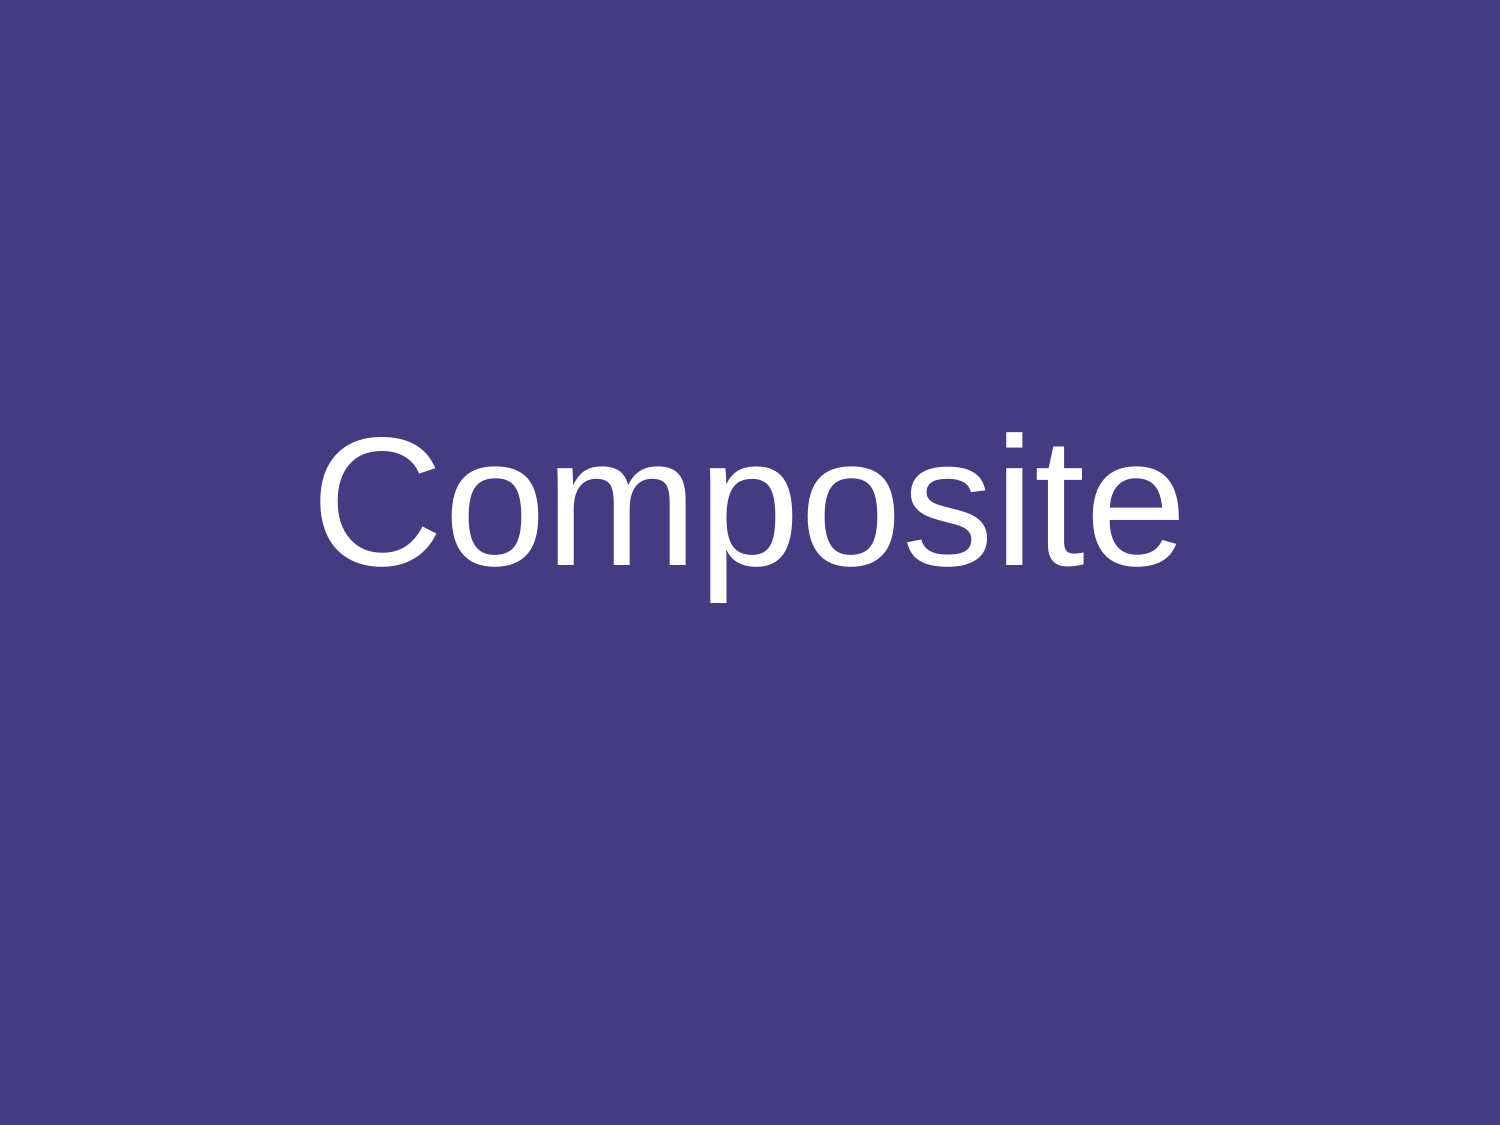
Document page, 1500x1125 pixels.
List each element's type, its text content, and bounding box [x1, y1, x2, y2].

text_box Composite [296, 374, 1204, 610]
text_box [0, 0, 1500, 1125]
